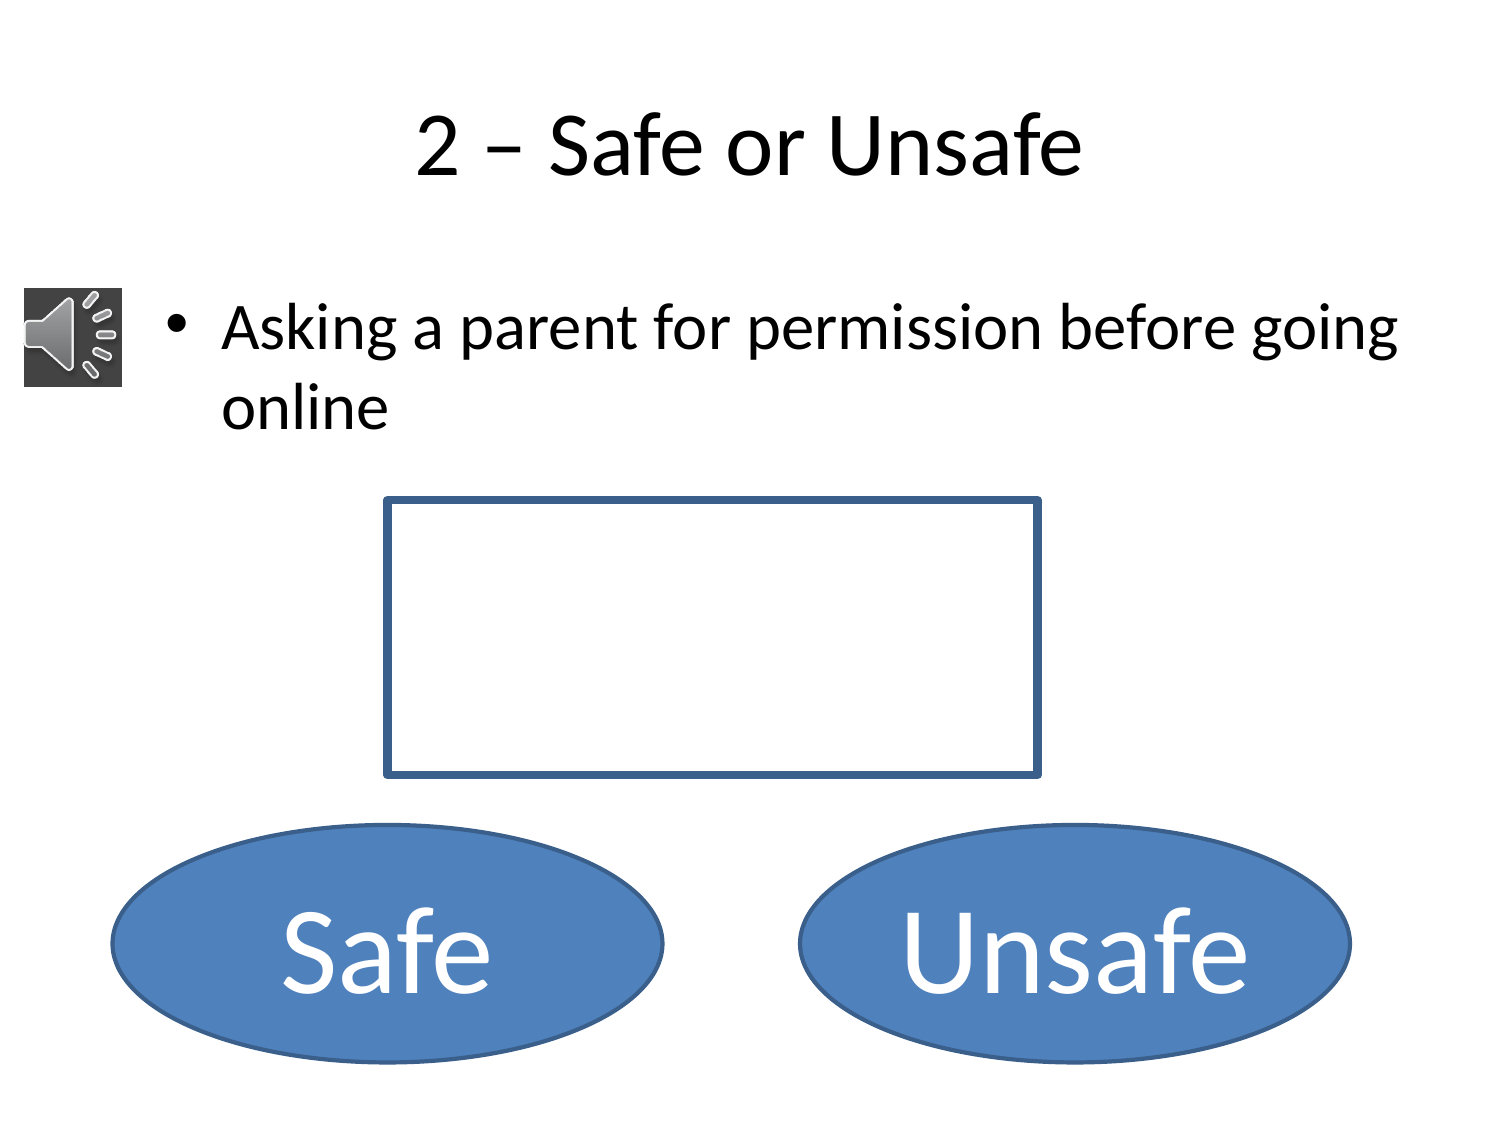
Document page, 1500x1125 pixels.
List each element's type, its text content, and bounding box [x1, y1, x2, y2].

text_box [385, 498, 1040, 777]
text_box Unsafe [797, 822, 1353, 1065]
picture [22, 287, 123, 388]
text_box Safe [110, 822, 665, 1065]
list Asking a parent for permission before going online [150, 275, 1425, 475]
title 2 – Safe or Unsafe [75, 45, 1425, 233]
